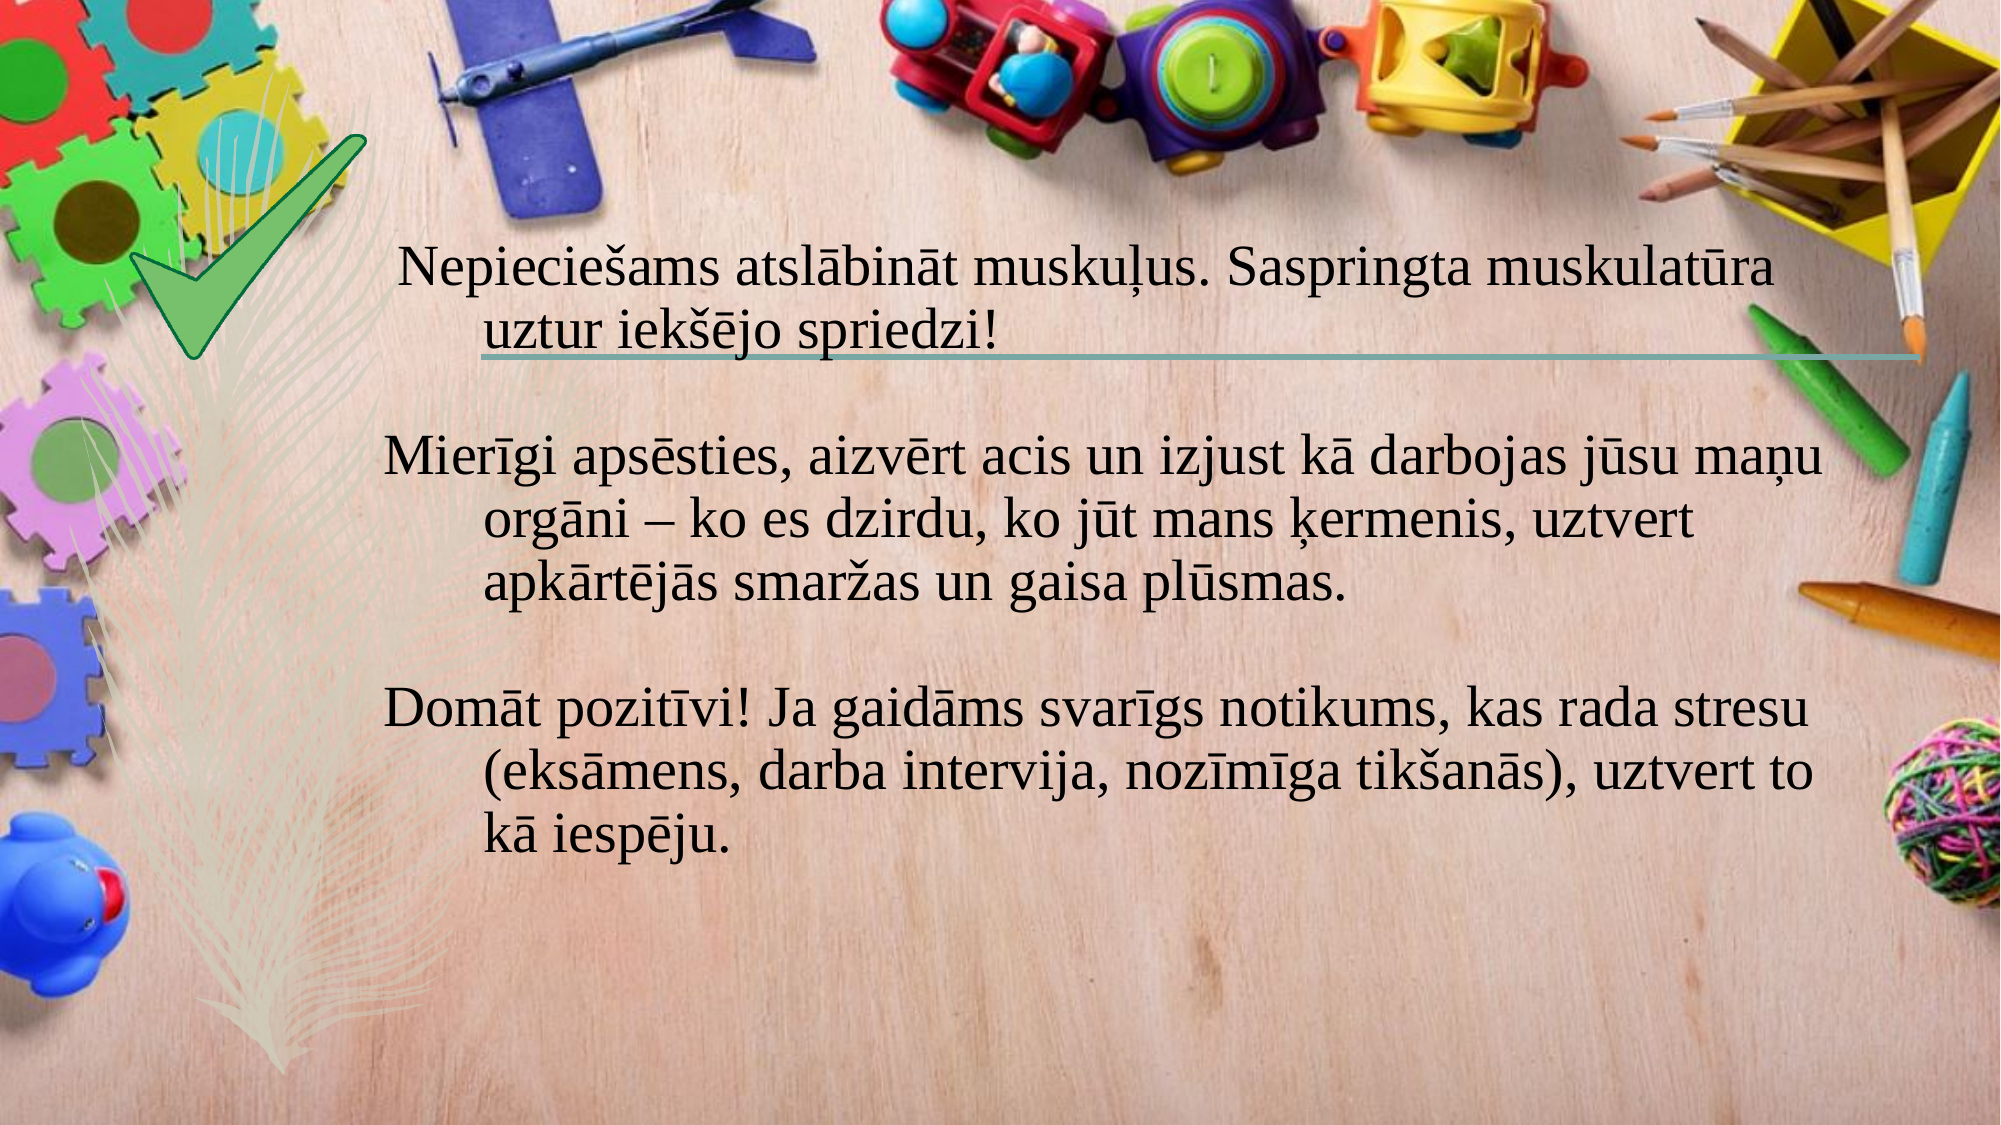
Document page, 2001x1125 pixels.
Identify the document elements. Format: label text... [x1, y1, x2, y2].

picture [0, 0, 2001, 1125]
text_box Nepieciešams atslābināt muskuļus. Saspringta muskulatūra uztur iekšējo spriedzi! Mierīgi apsēsties, aizvērt acis un izjust kā darbojas jūsu maņu orgāni – ko es dzirdu, ko jūt mans ķermenis, uztvert apkārtējās smaržas un gaisa plūsmas. Domāt pozitīvi! Ja gaidāms svarīgs notikums, kas rada stresu (eksāmens, darba intervija, nozīmīga tikšanās), uztvert to kā iespēju. [368, 227, 1900, 873]
